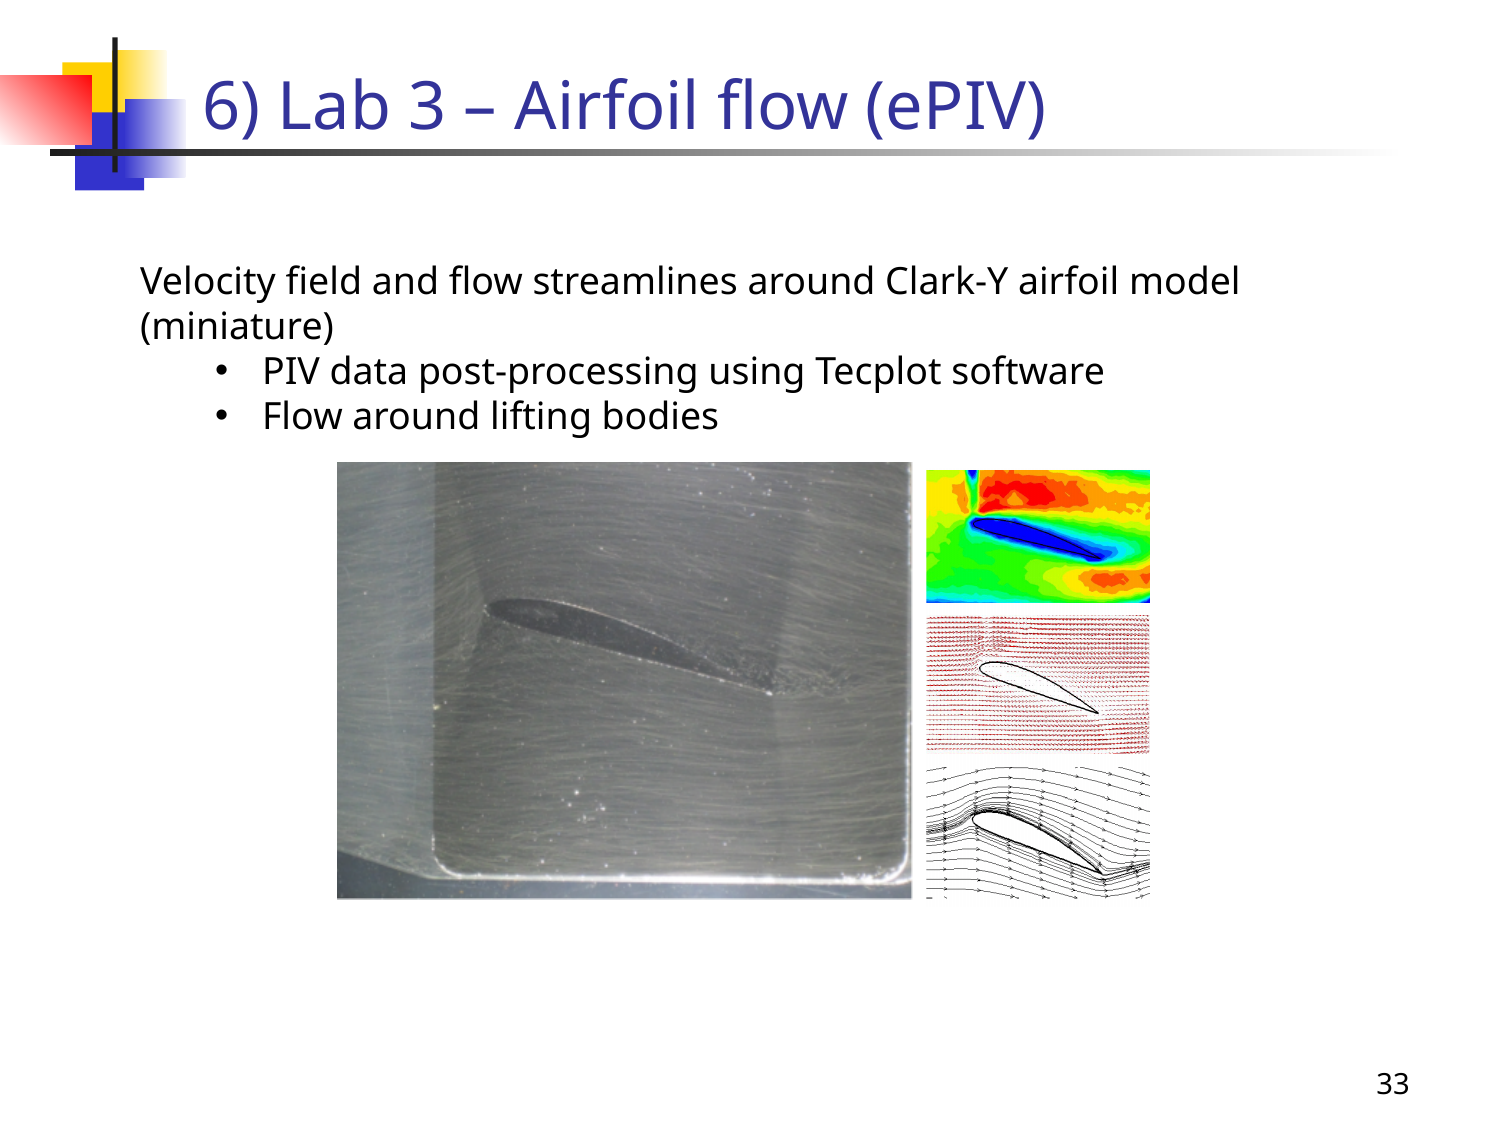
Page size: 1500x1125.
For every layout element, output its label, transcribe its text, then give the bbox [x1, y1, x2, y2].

slide_number 33 [1112, 1037, 1426, 1113]
title 6) Lab 3 – Airfoil flow (ePIV) [187, 0, 1391, 150]
text_box Velocity field and flow streamlines around Clark-Y airfoil model (miniature) PIV data post-processing using Tecplot software Flow around lifting bodies [125, 249, 1388, 445]
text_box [337, 462, 1151, 907]
